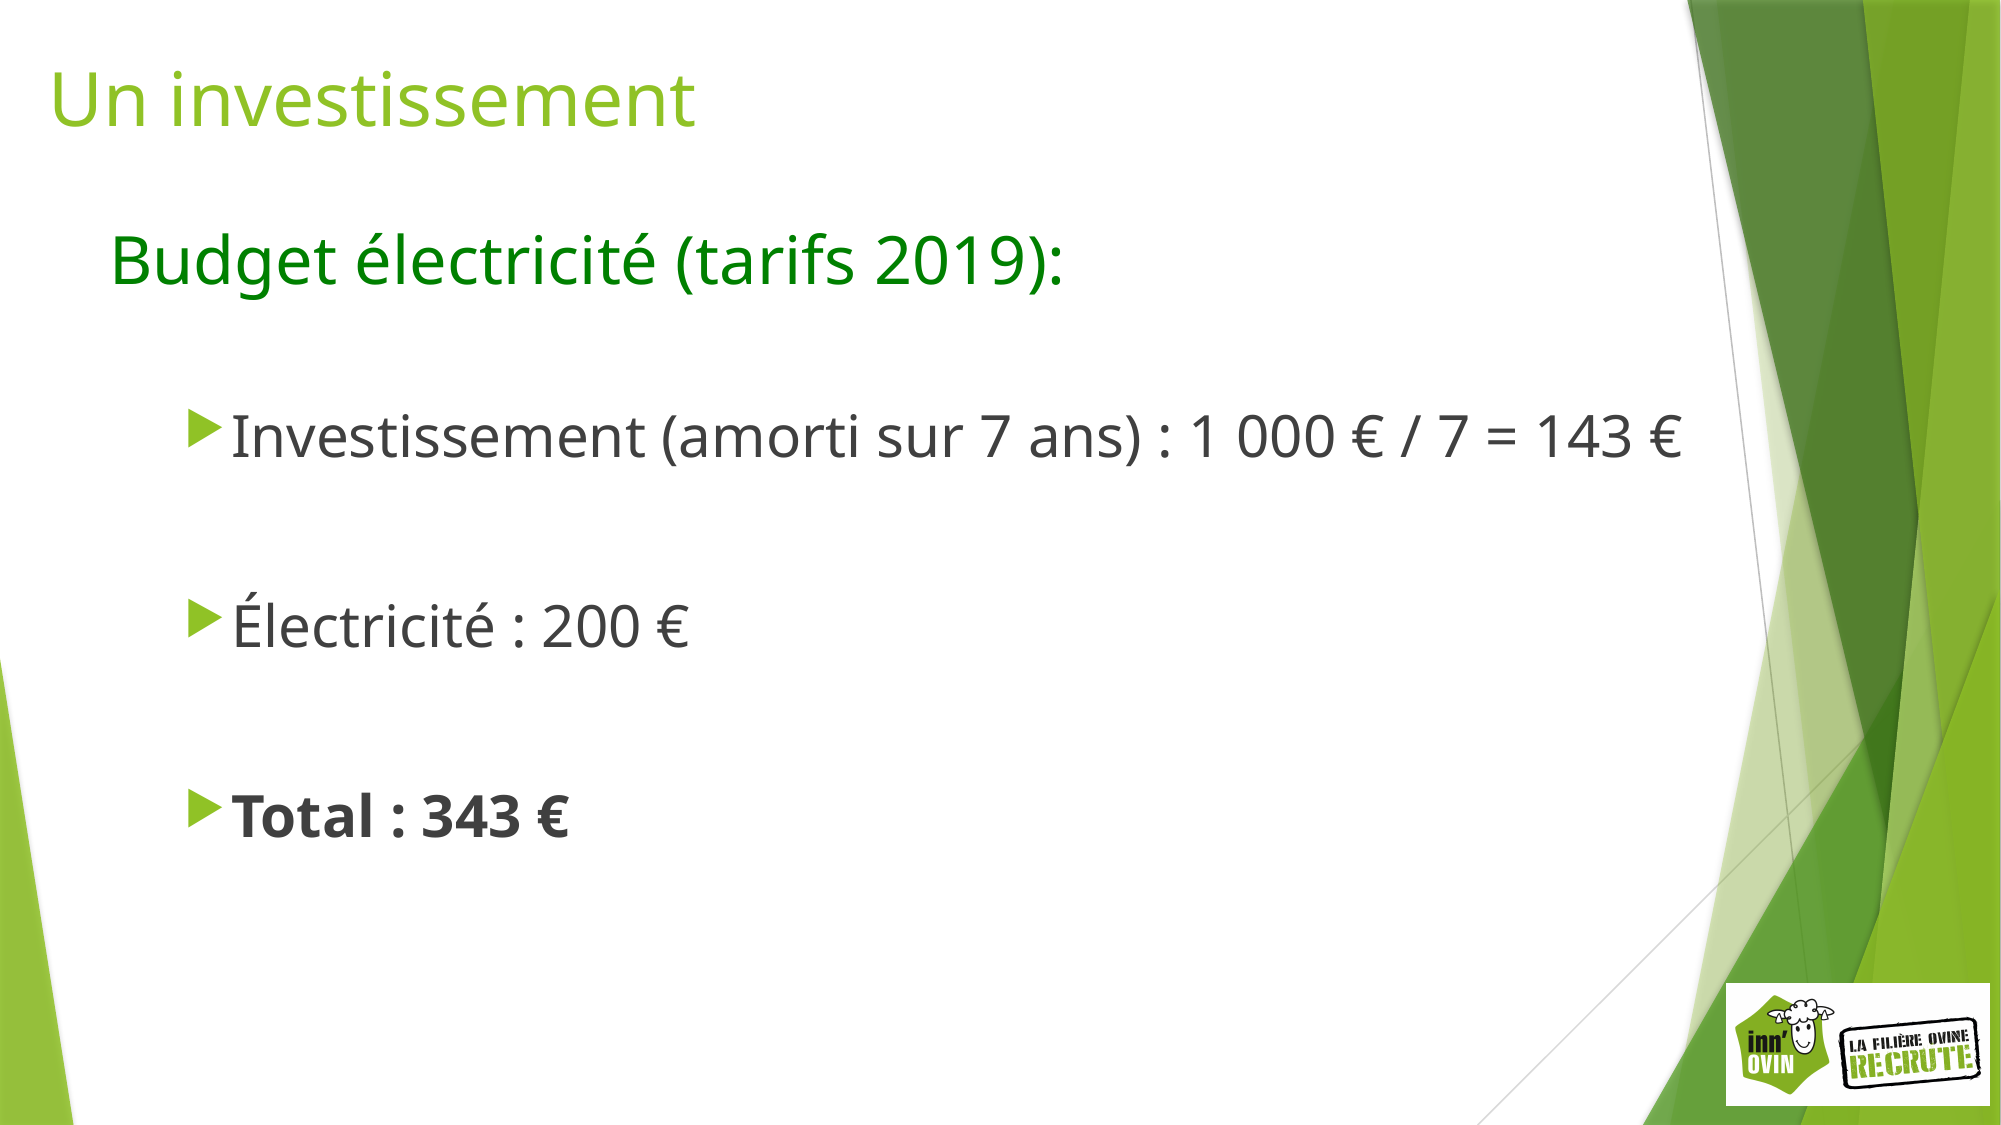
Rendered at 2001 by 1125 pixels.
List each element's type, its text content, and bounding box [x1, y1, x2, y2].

title Un investissement [33, 43, 1244, 232]
list Budget électricité (tarifs 2019): Investissement (amorti sur 7 ans) : 1 000 € / 7 = 143 € Électricité : 200 € Total : 343 € [94, 209, 1720, 1073]
picture [1726, 983, 1990, 1106]
